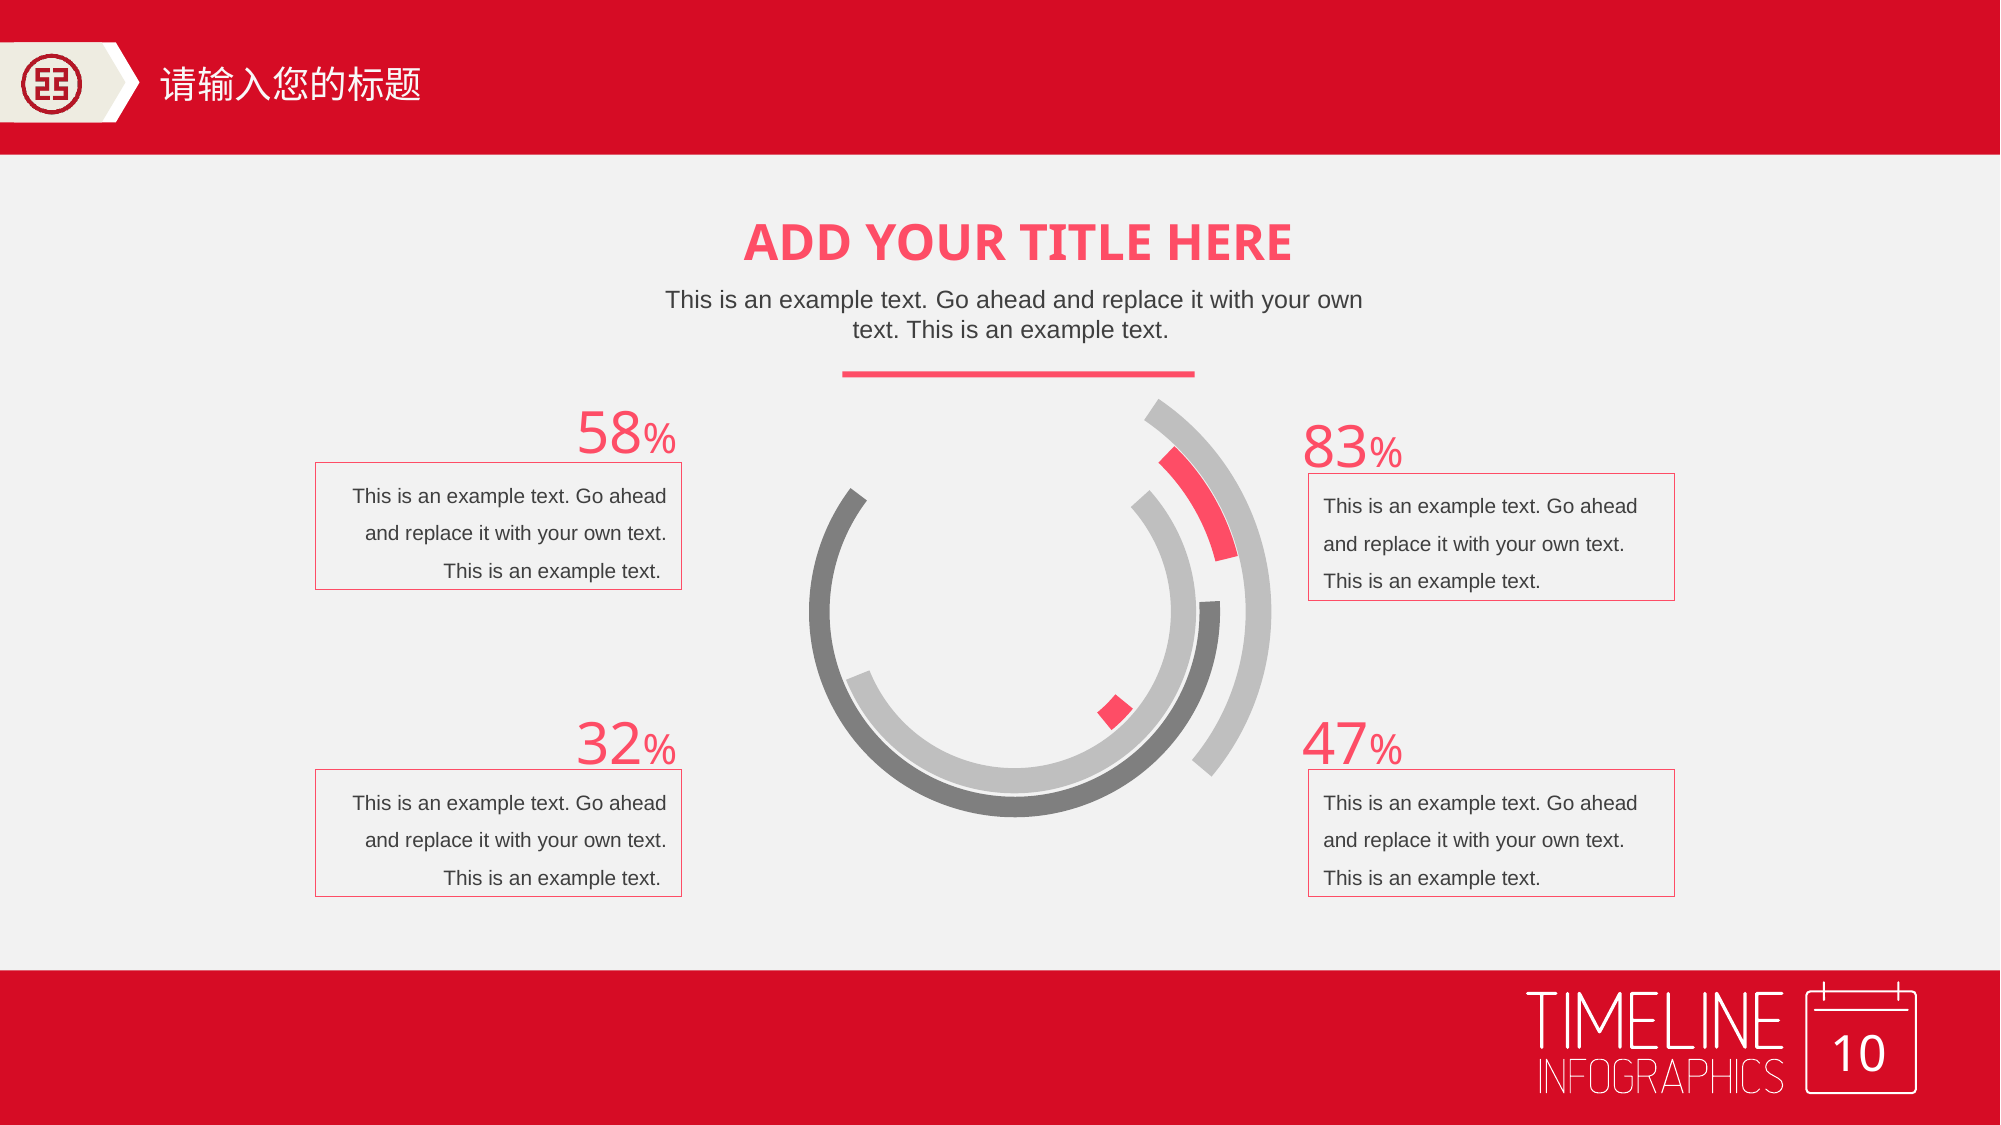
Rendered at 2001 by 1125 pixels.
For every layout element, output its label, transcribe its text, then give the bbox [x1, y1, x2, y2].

text_box 83% [1287, 401, 1669, 487]
text_box 请输入您的标题 [145, 53, 438, 114]
picture [19, 52, 82, 116]
text_box This is an example text. Go ahead and replace it with your own text. This is an example text. [1308, 473, 1675, 601]
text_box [1539, 1058, 1784, 1094]
text_box This is an example text. Go ahead and replace it with your own text. This is an example text. [1308, 769, 1675, 897]
text_box This is an example text. Go ahead and replace it with your own text. This is an example text. [315, 784, 682, 897]
text_box 47% [1287, 698, 1669, 784]
text_box [842, 371, 1195, 378]
text_box [1144, 398, 1272, 777]
text_box 32% [311, 698, 693, 784]
text_box [102, 42, 140, 123]
text_box [1158, 446, 1238, 562]
text_box [0, 42, 126, 123]
text_box This is an example text. Go ahead and replace it with your own text. This is an example text. [644, 275, 1385, 351]
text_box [1525, 991, 1784, 1050]
text_box This is an example text. Go ahead and replace it with your own text. This is an example text. [315, 462, 682, 590]
text_box 10 [1815, 1013, 1925, 1089]
text_box [0, 154, 2000, 971]
text_box [846, 490, 1197, 794]
text_box ADD YOUR TITLE HERE [701, 202, 1337, 275]
text_box [1097, 694, 1133, 731]
text_box 58% [311, 387, 693, 473]
text_box [809, 488, 1221, 818]
text_box [1806, 991, 1916, 1094]
